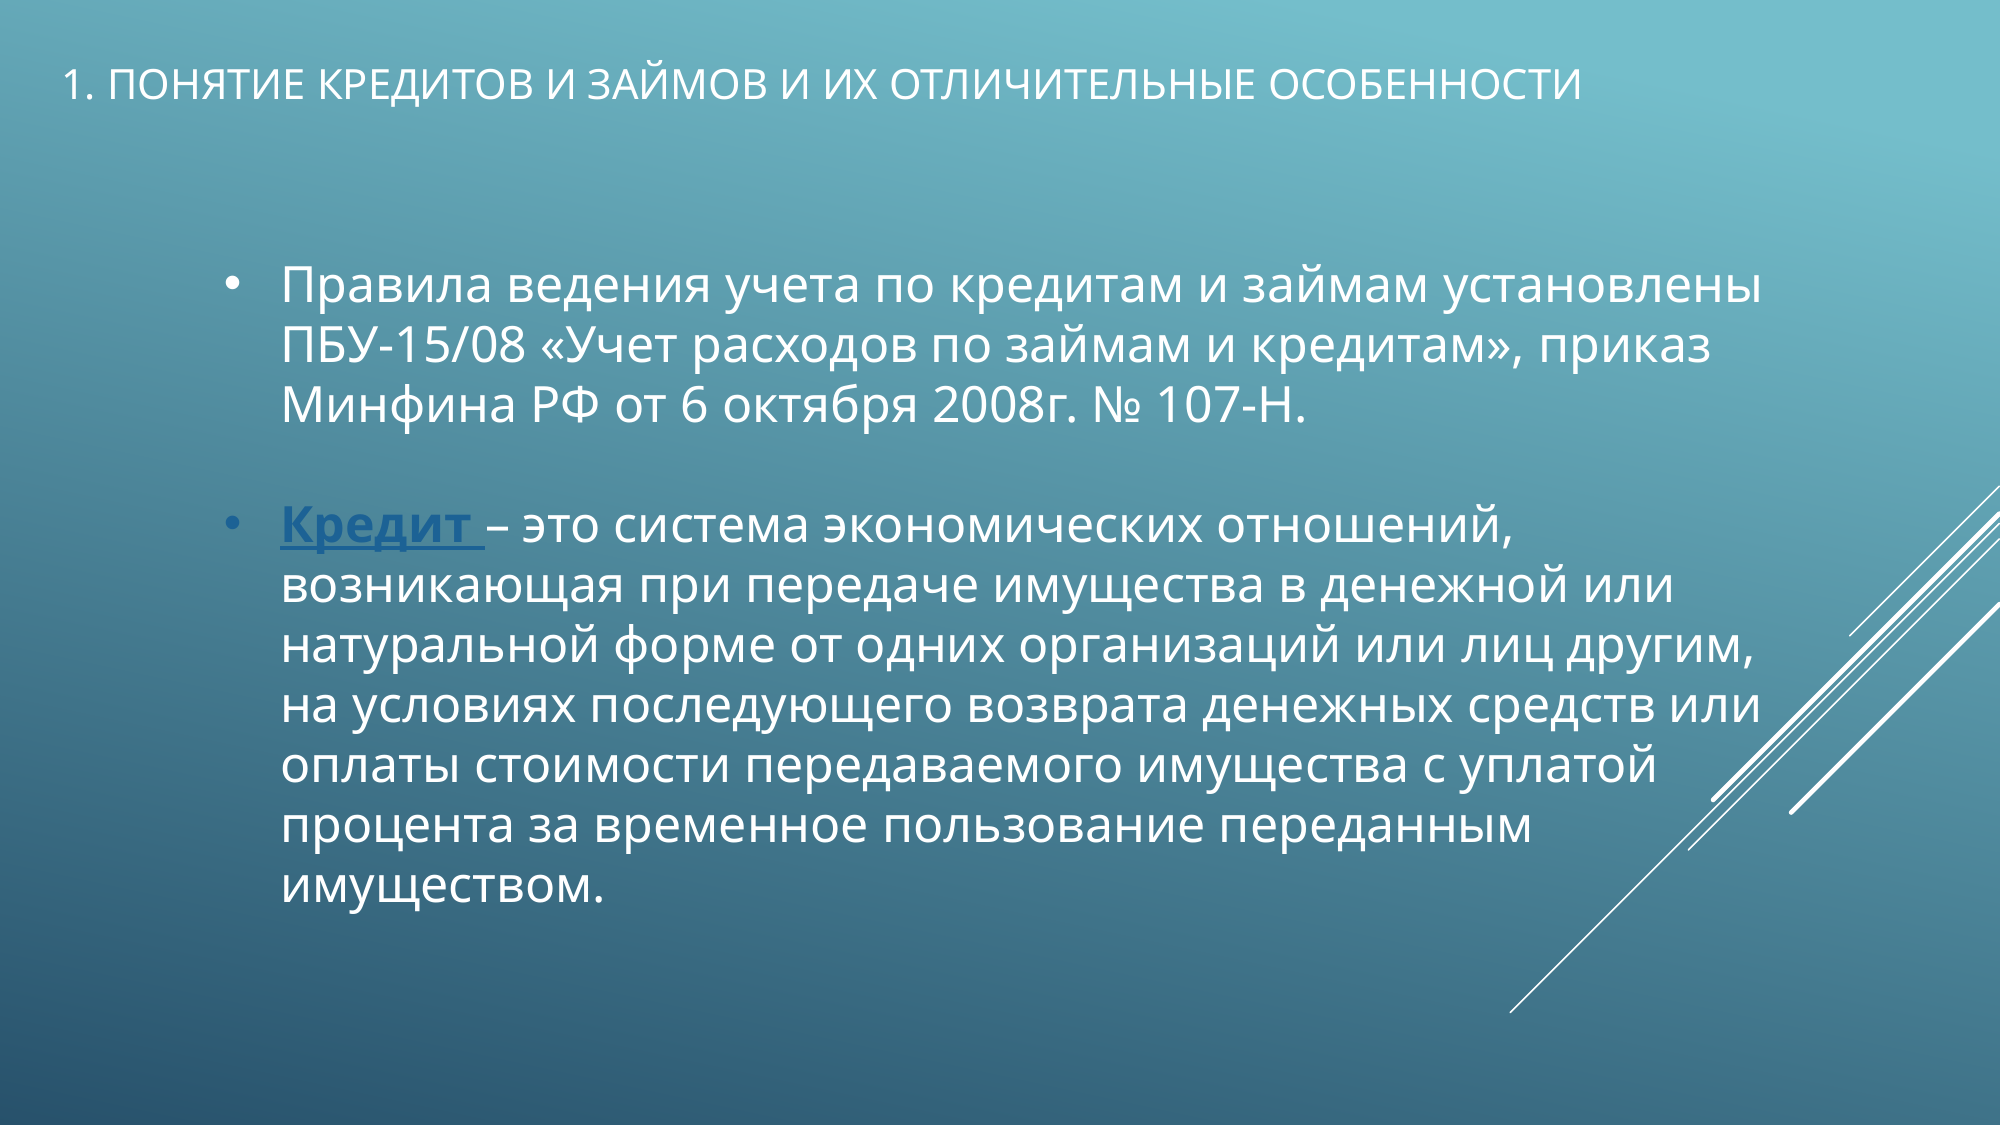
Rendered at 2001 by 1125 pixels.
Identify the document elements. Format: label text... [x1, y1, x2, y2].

text_box Правила ведения учета по кредитам и займам установлены ПБУ-15/08 «Учет расходов по займам и кредитам», приказ Минфина РФ от 6 октября 2008г. № 107-Н. Кредит – это система экономических отношений, возникающая при передаче имущества в денежной или натуральной форме от одних организаций или лиц другим, на условиях последующего возврата денежных средств или оплаты стоимости передаваемого имущества с уплатой процента за временное пользование переданным имуществом. [209, 244, 1791, 920]
text_box 1. ПОНЯТИЕ КРЕДИТОВ И ЗАЙМОВ И ИХ ОТЛИЧИТЕЛЬНЫЕ ОСОБЕННОСТИ [46, 50, 1655, 115]
